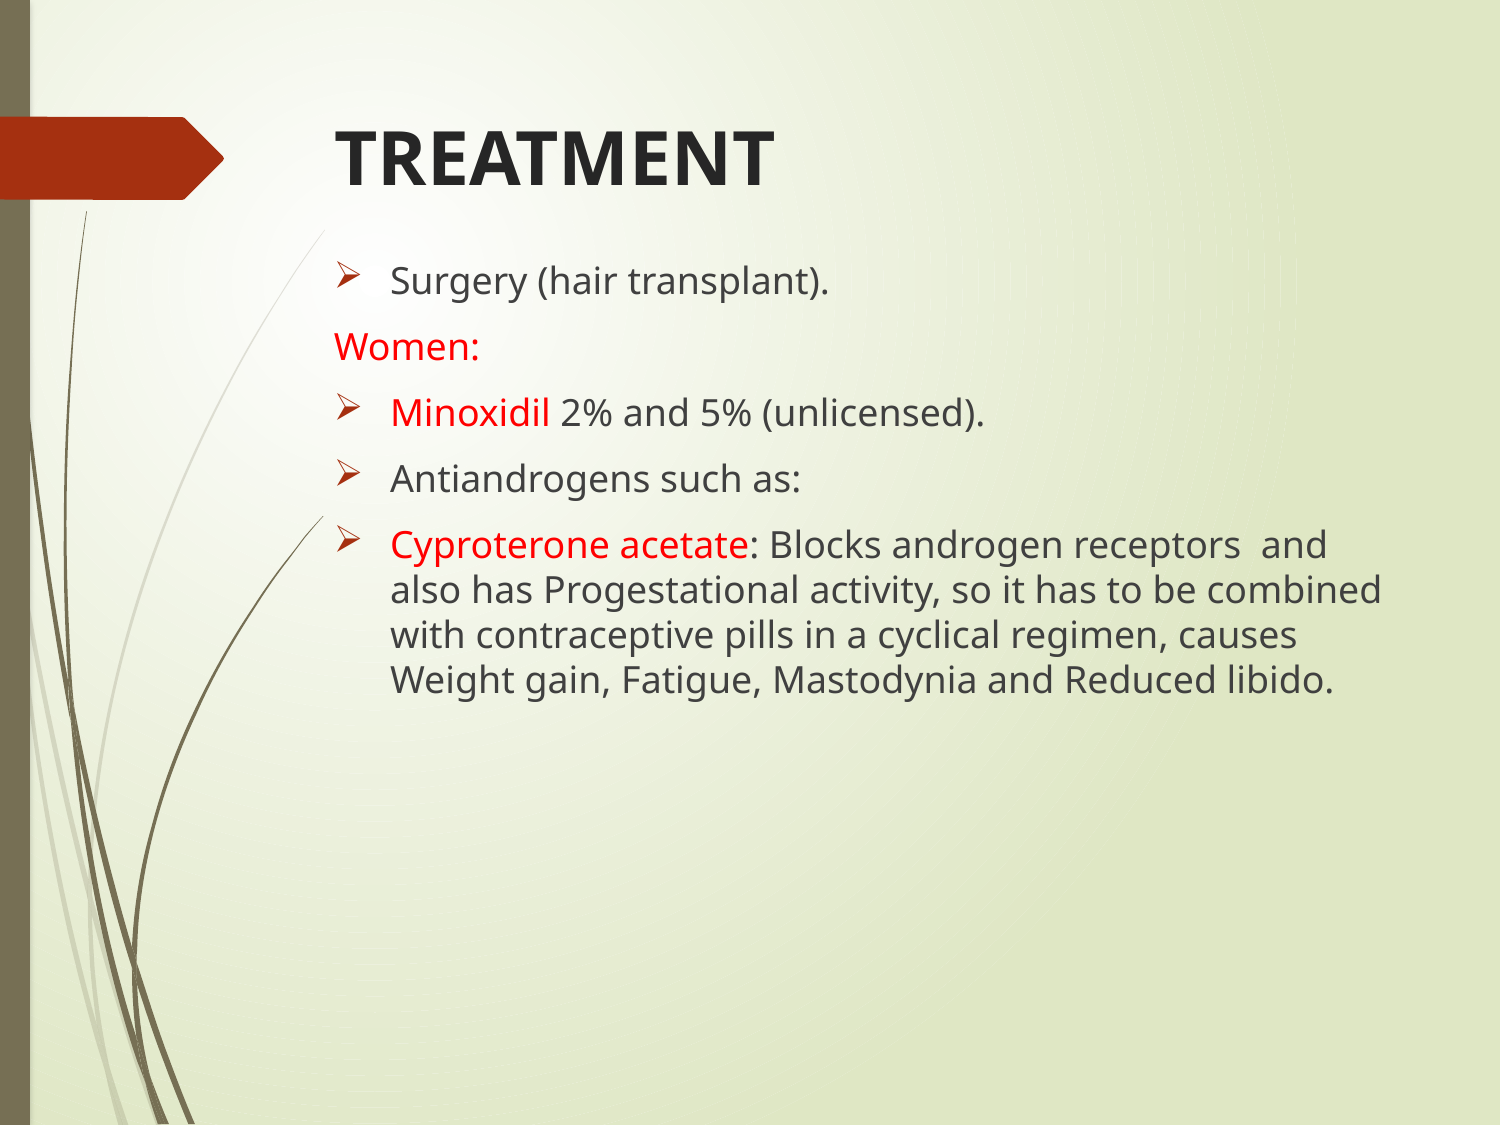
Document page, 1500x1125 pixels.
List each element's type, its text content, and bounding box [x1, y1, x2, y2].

list Surgery (hair transplant). Women: Minoxidil 2% and 5% (unlicensed). Antiandrogens such as: Cyproterone acetate: Blocks androgen receptors and also has Progestational activity, so it has to be combined with contraceptive pills in a cyclical regimen, causes Weight gain, Fatigue, Mastodynia and Reduced libido. [318, 249, 1400, 870]
title TREATMENT [319, 102, 1400, 249]
